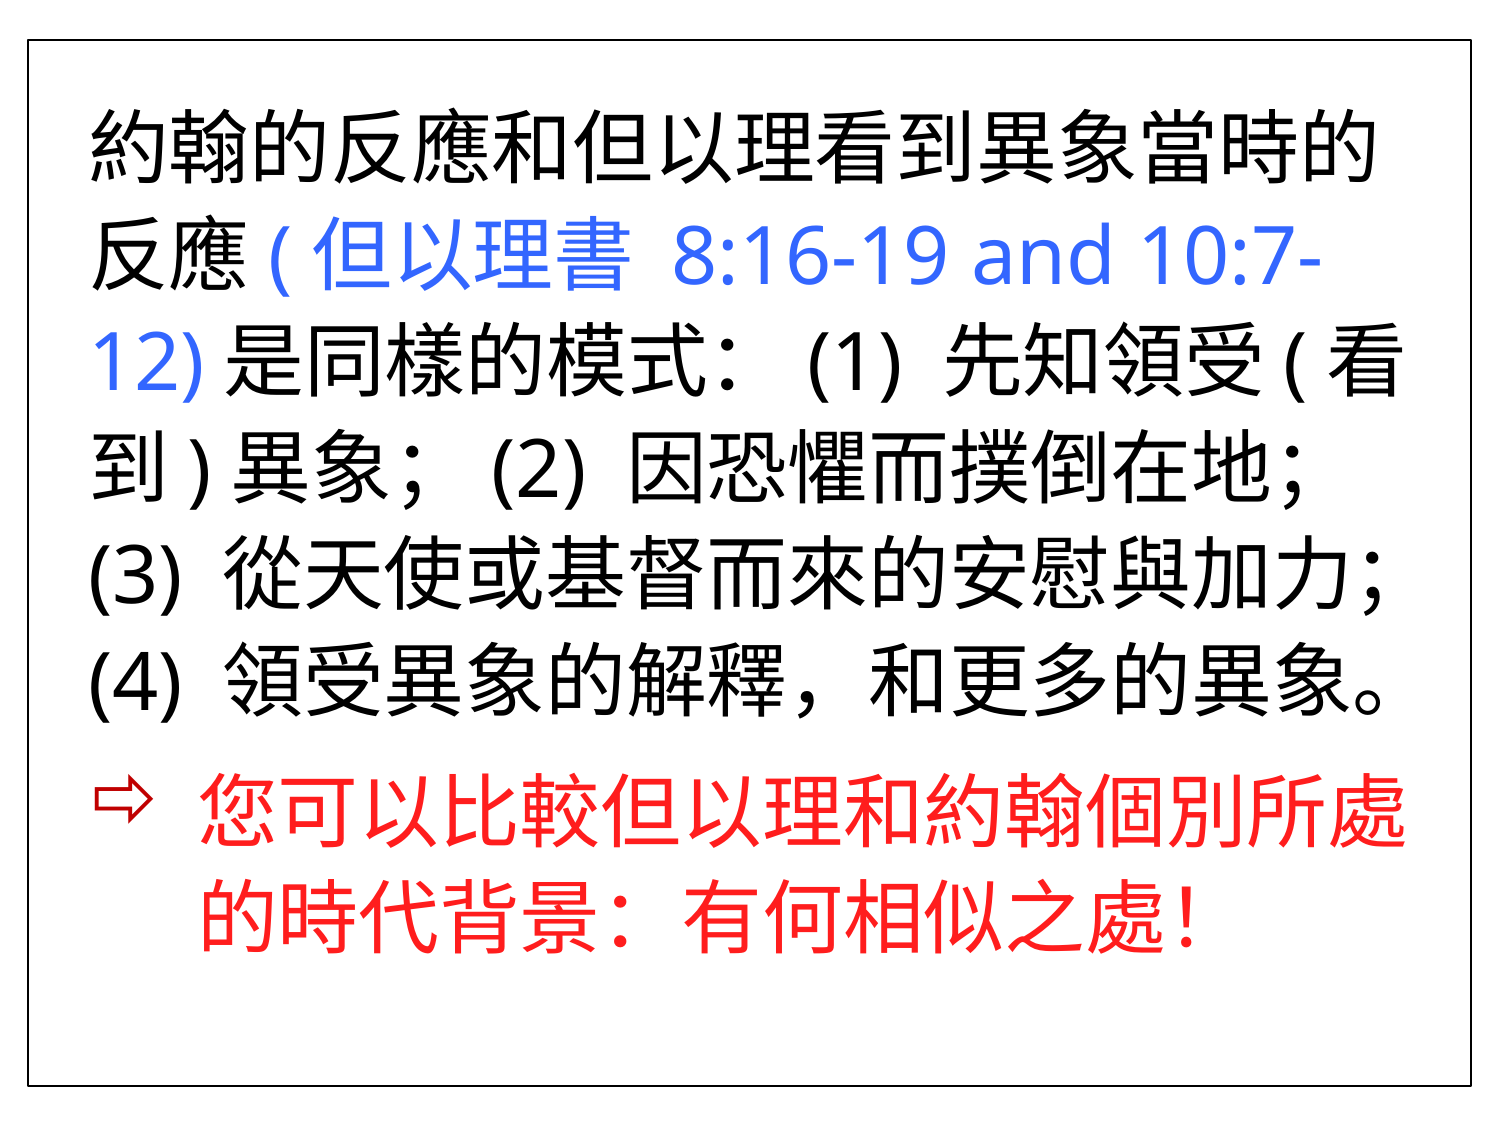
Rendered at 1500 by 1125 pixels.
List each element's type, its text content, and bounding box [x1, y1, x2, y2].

list 約翰的反應和但以理看到異象當時的反應(但以理書 8:16-19 and 10:7-12)是同樣的模式：(1) 先知領受(看到)異象；(2) 因恐懼而撲倒在地；(3) 從天使或基督而來的安慰與加力；(4) 領受異象的解釋，和更多的異象。 您可以比較但以理和約翰個別所處的時代背景：有何相似之處！ [76, 81, 1427, 1050]
